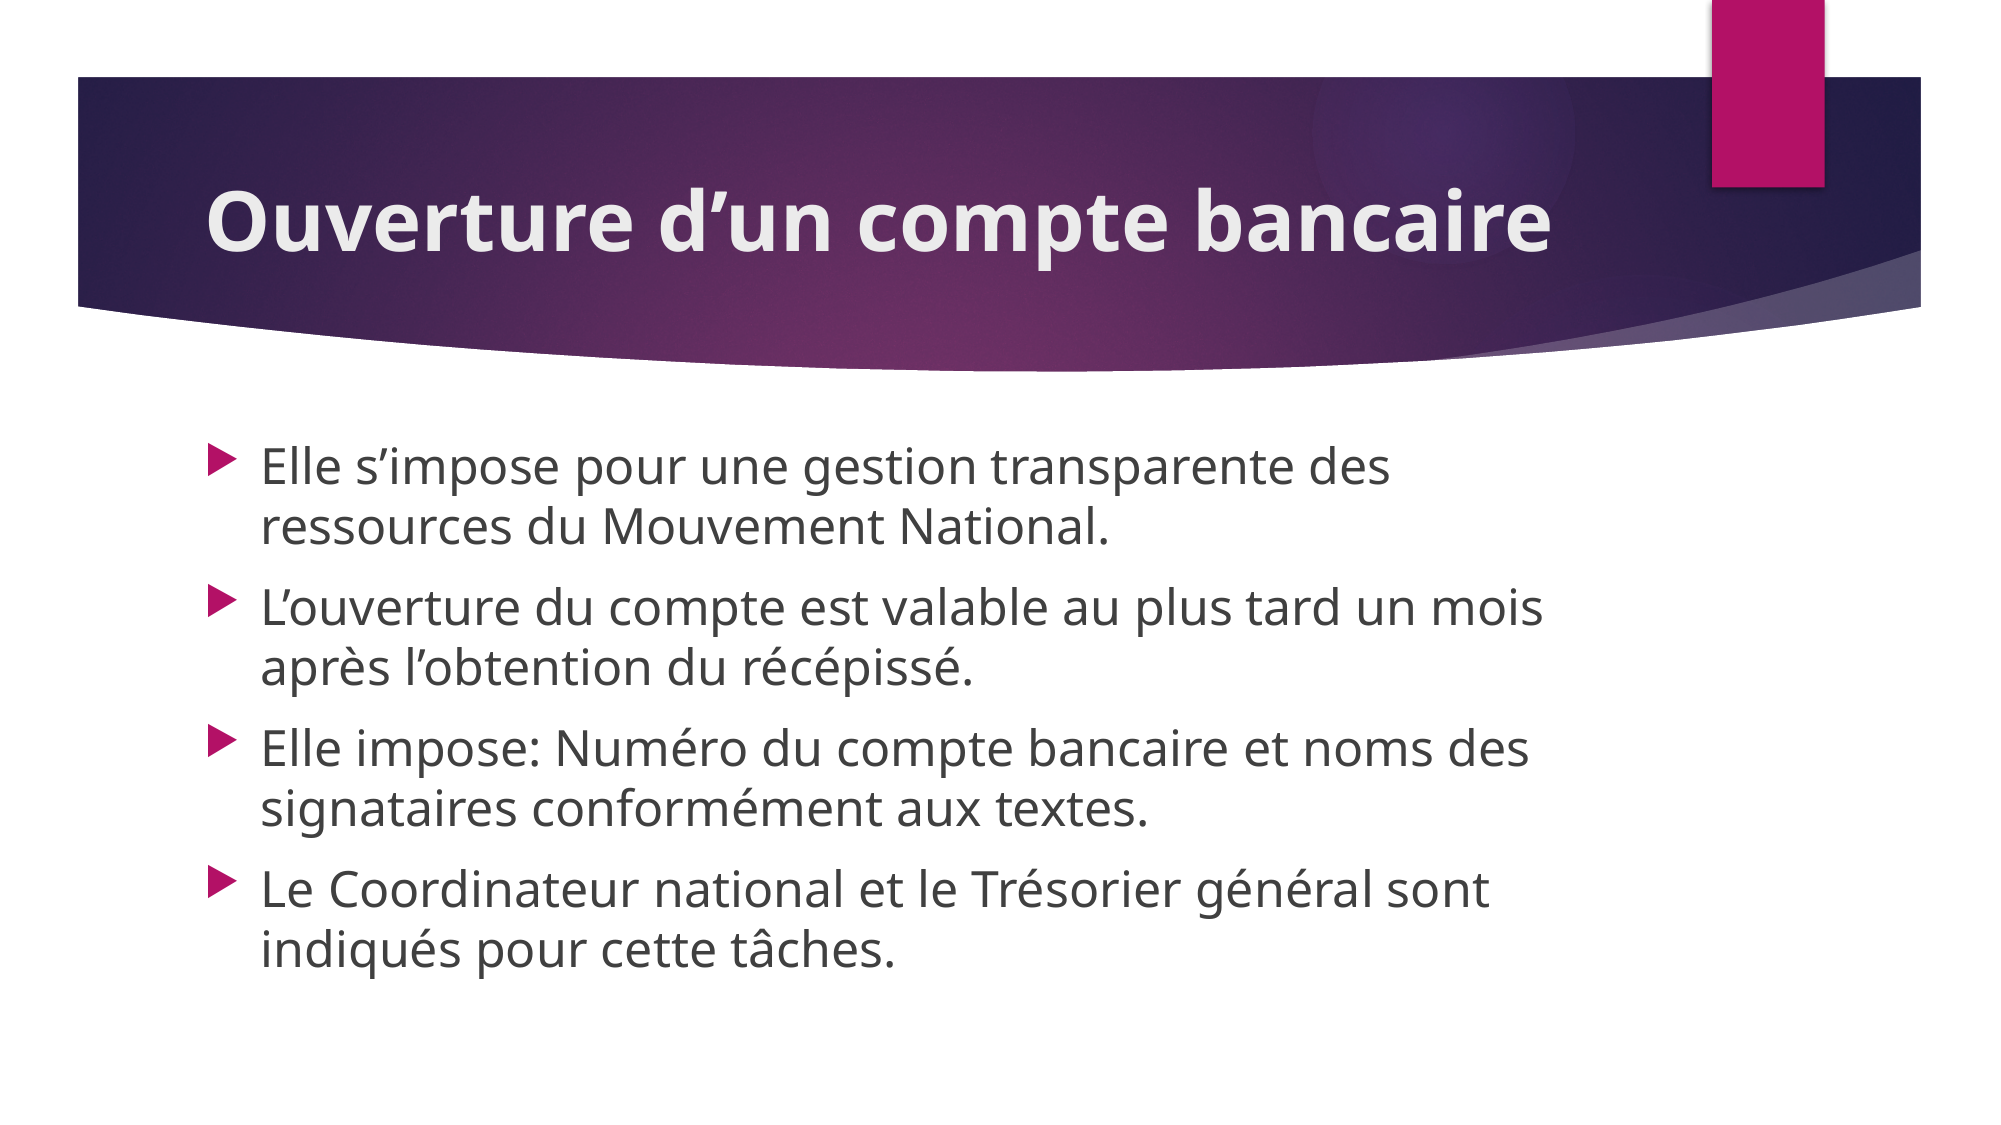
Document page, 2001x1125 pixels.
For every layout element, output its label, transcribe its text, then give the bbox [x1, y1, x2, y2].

title Ouverture d’un compte bancaire [189, 159, 1627, 276]
list Elle s’impose pour une gestion transparente des ressources du Mouvement National. L’ouverture du compte est valable au plus tard un mois après l’obtention du récépissé. Elle impose: Numéro du compte bancaire et noms des signataires conformément aux textes. Le Coordinateur national et le Trésorier général sont indiqués pour cette tâches. [189, 427, 1638, 988]
